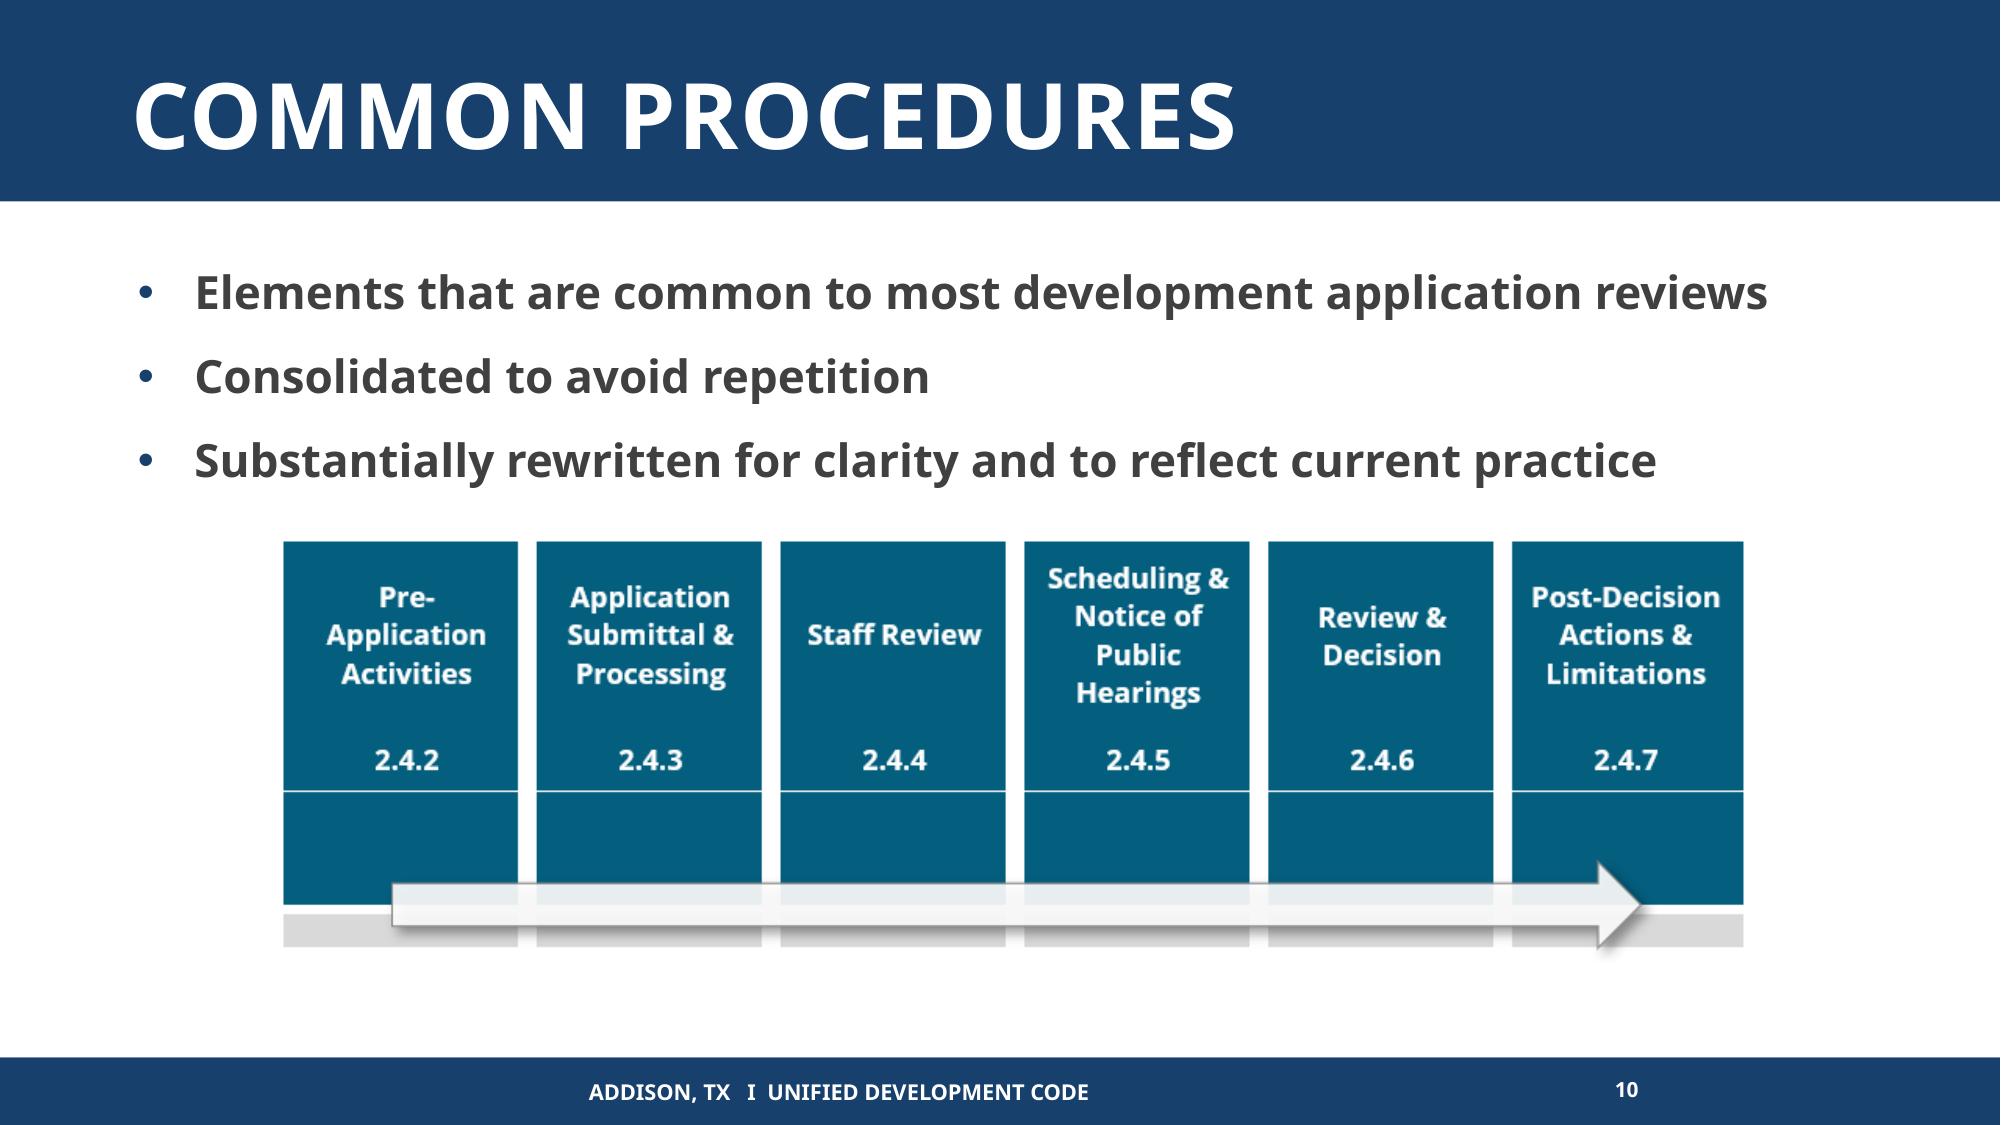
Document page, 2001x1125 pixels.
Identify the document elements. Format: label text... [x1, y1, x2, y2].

footer Addison, TX I Unified Development Code [173, 1068, 1106, 1114]
slide_number 10 [1599, 1061, 1950, 1122]
title Common Procedures [116, 0, 1891, 247]
picture [265, 523, 1776, 963]
list Elements that are common to most development application reviews Consolidated to avoid repetition Substantially rewritten for clarity and to reflect current practice [130, 256, 1879, 1005]
